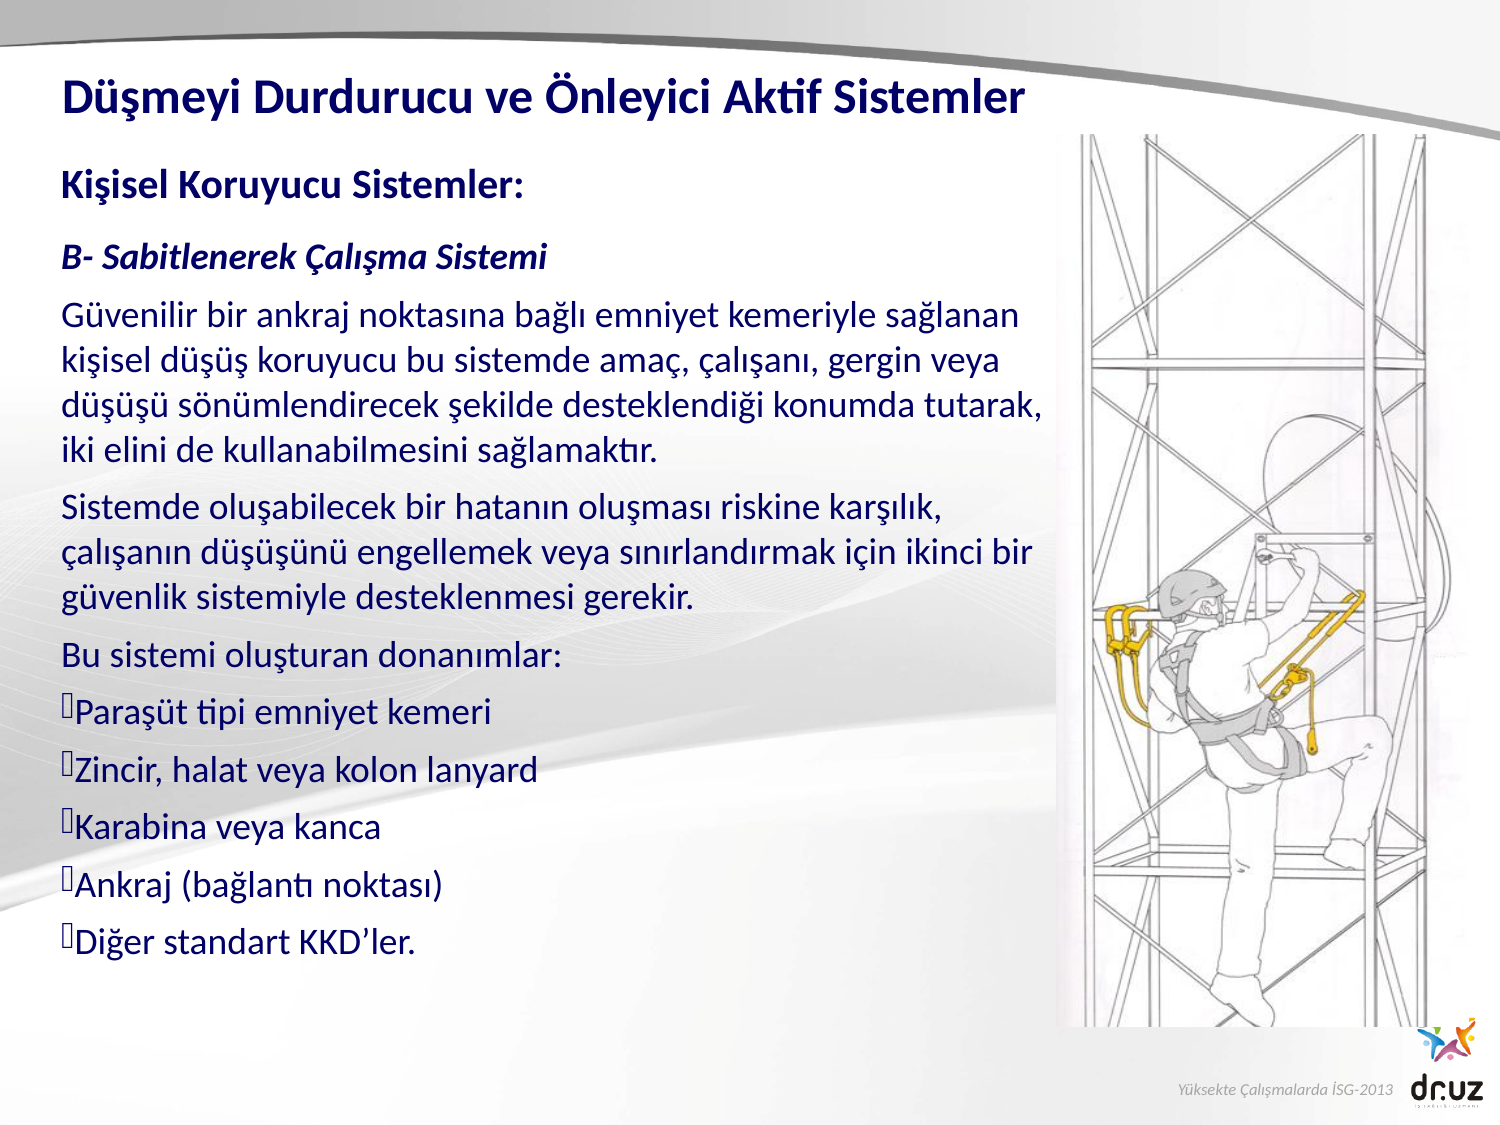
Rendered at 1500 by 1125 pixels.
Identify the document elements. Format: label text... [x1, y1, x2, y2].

title Düşmeyi Durdurucu ve Önleyici Aktif Sistemler [62, 62, 1500, 156]
list Kişisel Koruyucu Sistemler: B- Sabitlenerek Çalışma Sistemi Güvenilir bir ankraj noktasına bağlı emniyet kemeriyle sağlanan kişisel düşüş koruyucu bu sistemde amaç, çalışanı, gergin veya düşüşü sönümlendirecek şekilde desteklendiği konumda tutarak, iki elini de kullanabilmesini sağlamaktır. Sistemde oluşabilecek bir hatanın oluşması riskine karşılık, çalışanın düşüşünü engellemek veya sınırlandırmak için ikinci bir güvenlik sistemiyle desteklenmesi gerekir. Bu sistemi oluşturan donanımlar: Paraşüt tipi emniyet kemeri Zincir, halat veya kolon lanyard Karabina veya kanca Ankraj (bağlantı noktası) Diğer standart KKD’ler. [60, 156, 1051, 1013]
picture [0, 0, 1500, 1125]
